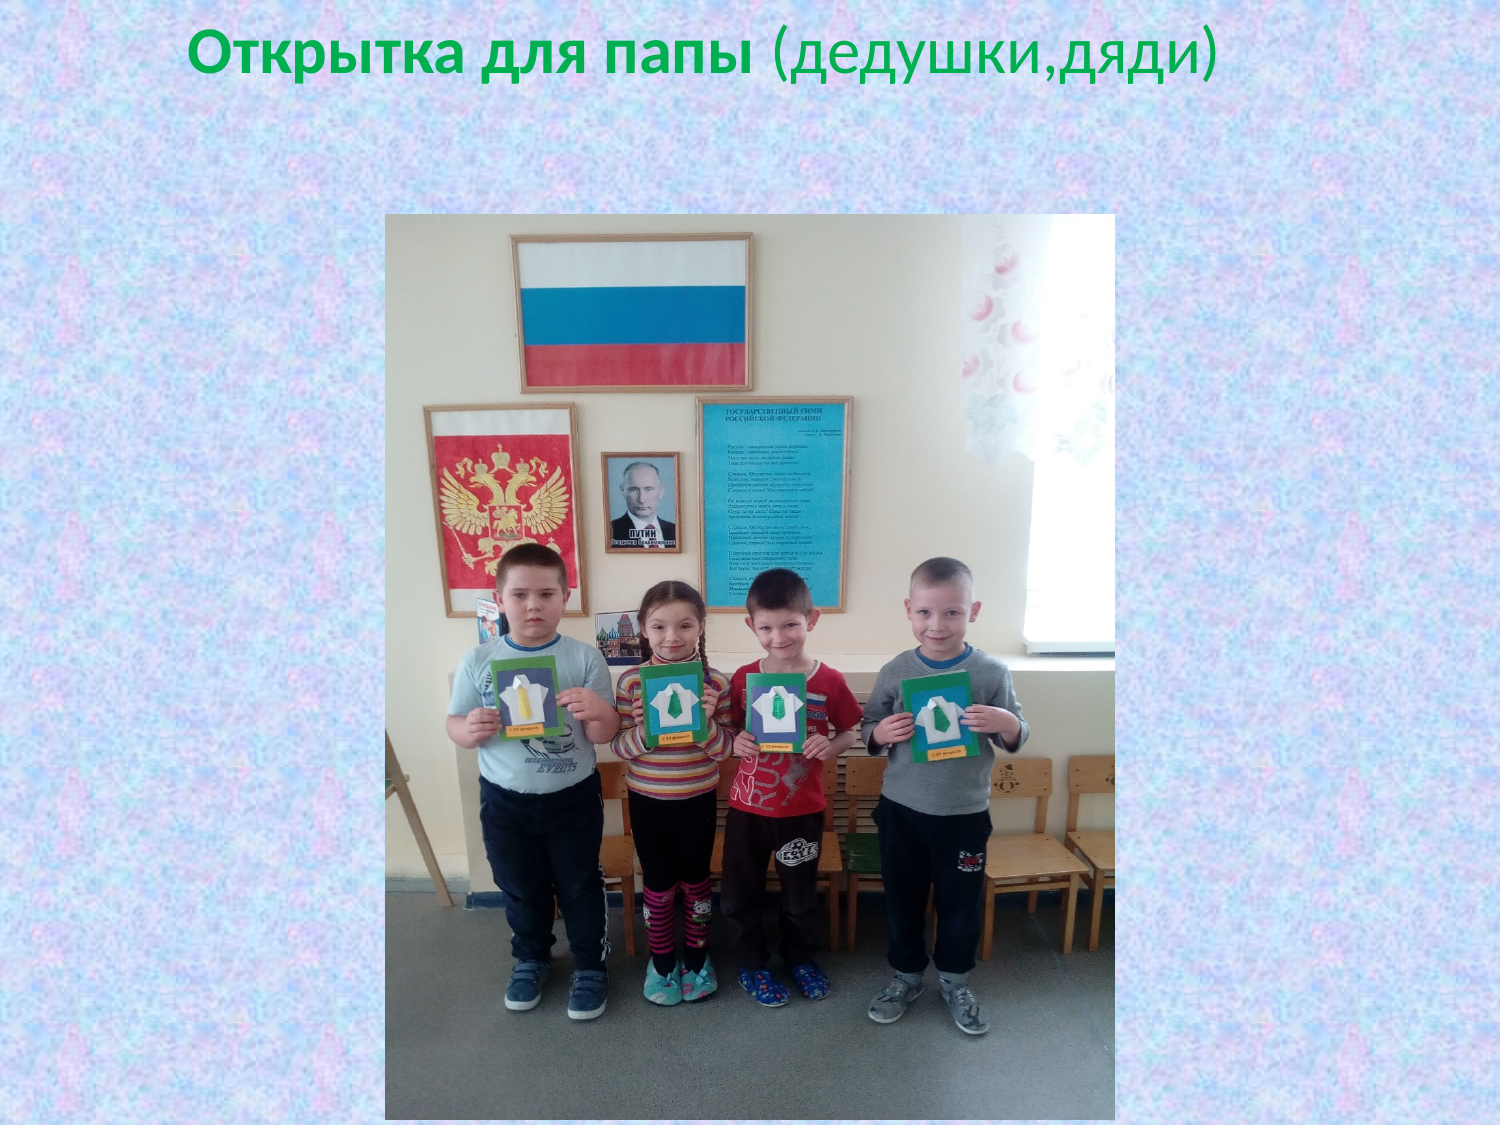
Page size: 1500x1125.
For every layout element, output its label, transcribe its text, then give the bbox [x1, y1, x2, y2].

picture [0, 0, 1500, 1125]
text_box Открытка для папы (дедушки,дяди) [53, 0, 1447, 95]
